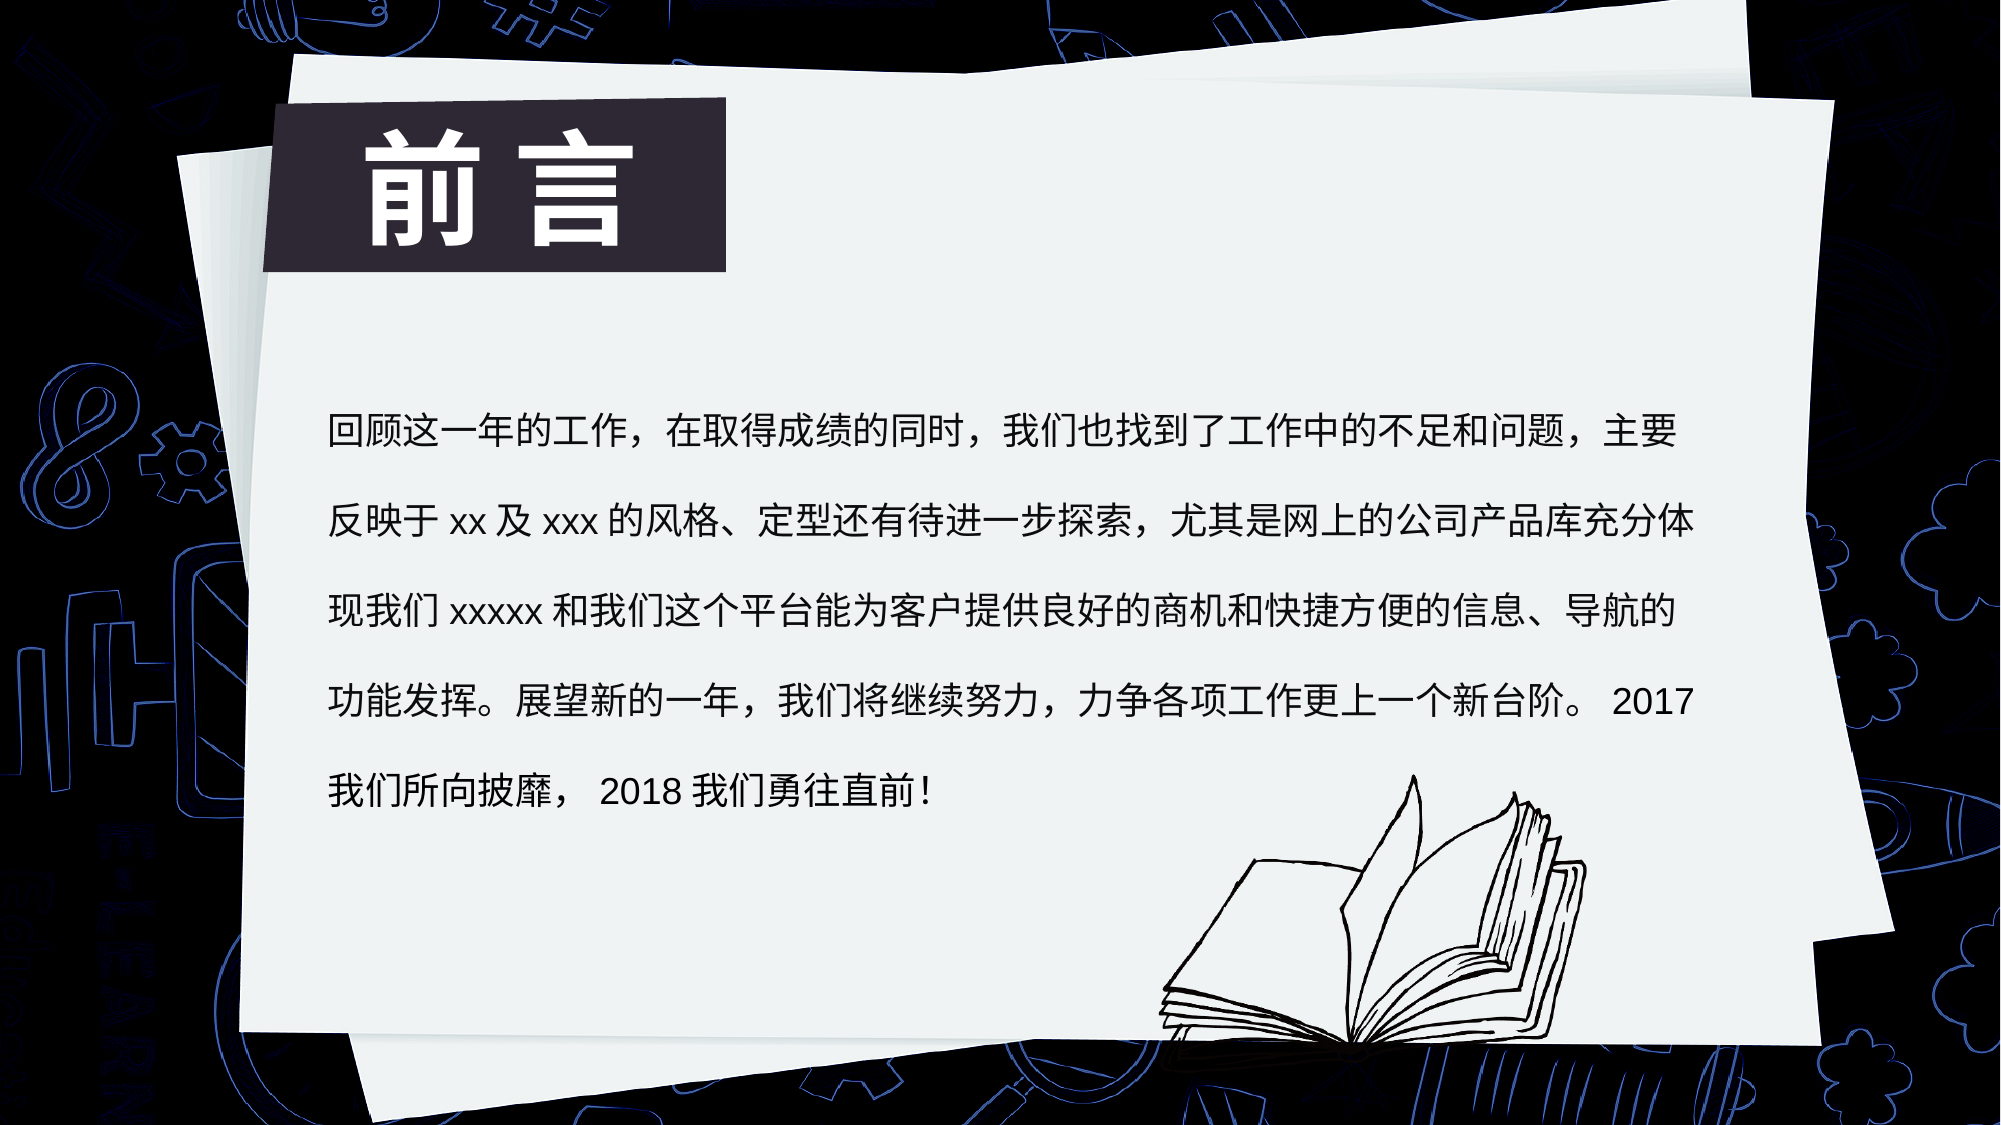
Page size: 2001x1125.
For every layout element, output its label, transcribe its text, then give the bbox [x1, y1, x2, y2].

text_box [262, 97, 726, 273]
text_box 回顾这一年的工作，在取得成绩的同时，我们也找到了工作中的不足和问题，主要反映于xx及xxx的风格、定型还有待进一步探索，尤其是网上的公司产品库充分体现我们xxxxx和我们这个平台能为客户提供良好的商机和快捷方便的信息、导航的功能发挥。展望新的一年，我们将继续努力，力争各项工作更上一个新台阶。2017我们所向披靡，2018我们勇往直前！ [312, 354, 1725, 910]
text_box 前 言 [328, 103, 671, 269]
picture [0, 0, 2001, 1125]
